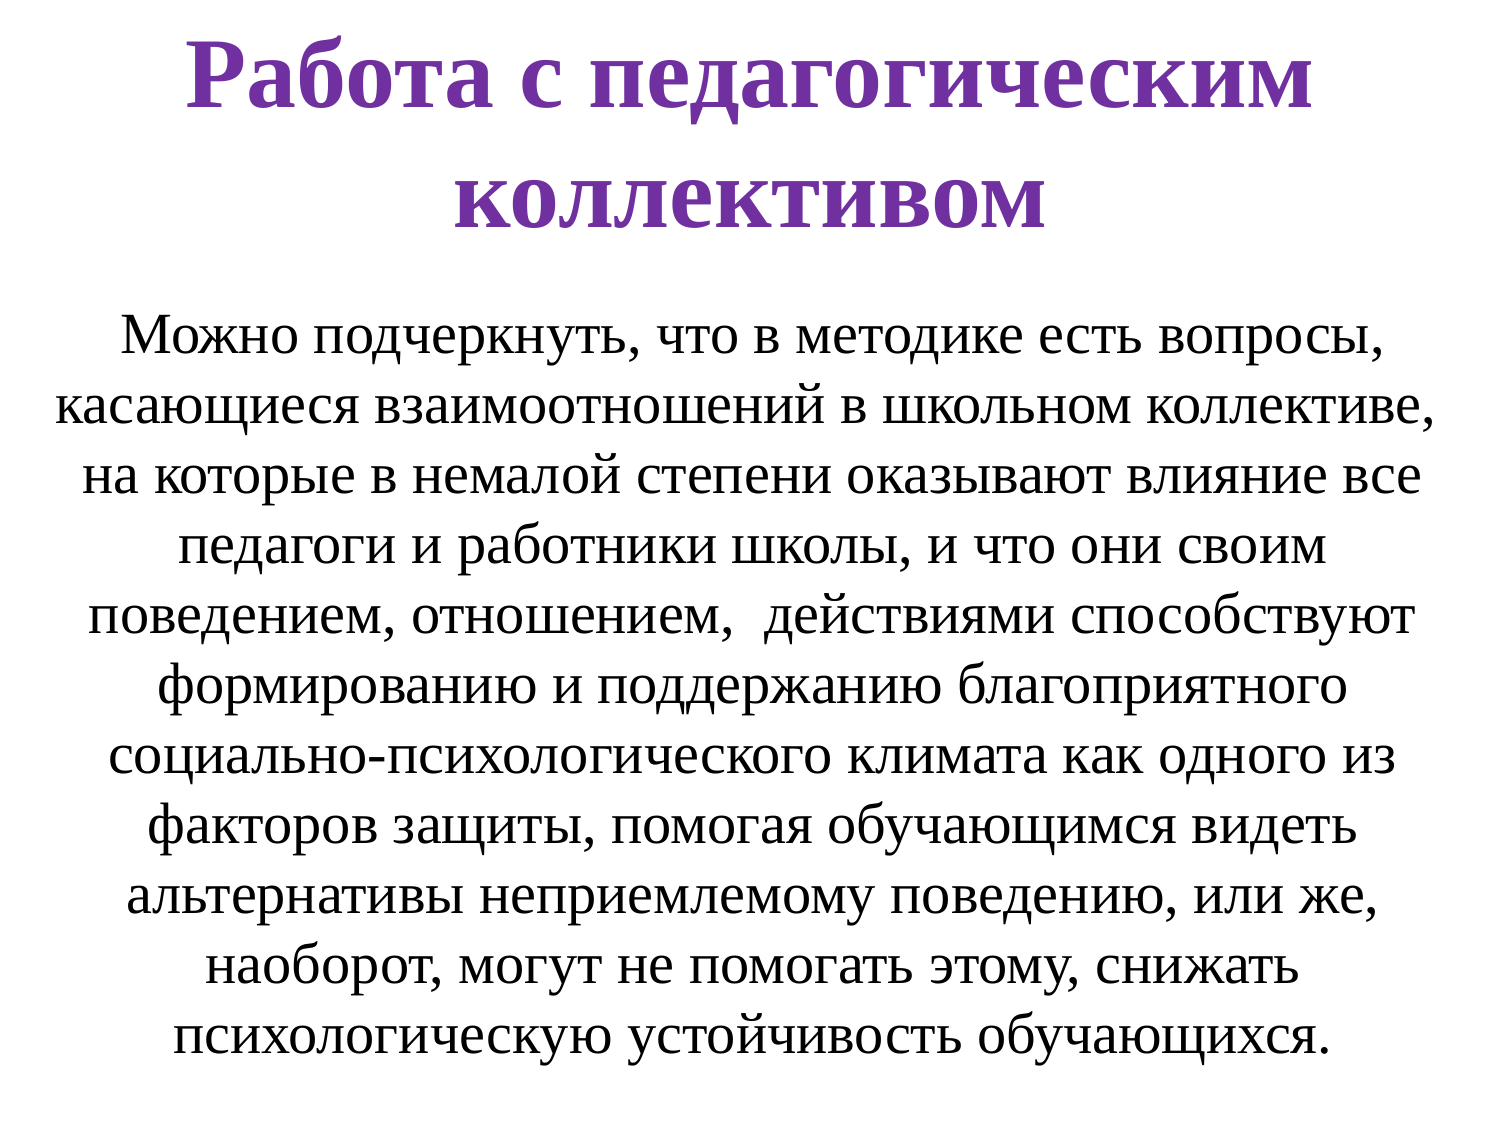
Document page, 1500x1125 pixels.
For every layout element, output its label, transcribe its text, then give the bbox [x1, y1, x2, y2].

text_box Можно подчеркнуть, что в методике есть вопросы, касающиеся взаимоотношений в школьном коллективе, на которые в немалой степени оказывают влияние все педагоги и работники школы, и что они своим поведением, отношением, действиями способствуют формированию и поддержанию благоприятного социально-психологического климата как одного из факторов защиты, помогая обучающимся видеть альтернативы неприемлемому поведению, или же, наоборот, могут не помогать этому, снижать психологическую устойчивость обучающихся. [6, 287, 1500, 1073]
text_box Работа с педагогическим коллективом [0, 0, 1500, 255]
